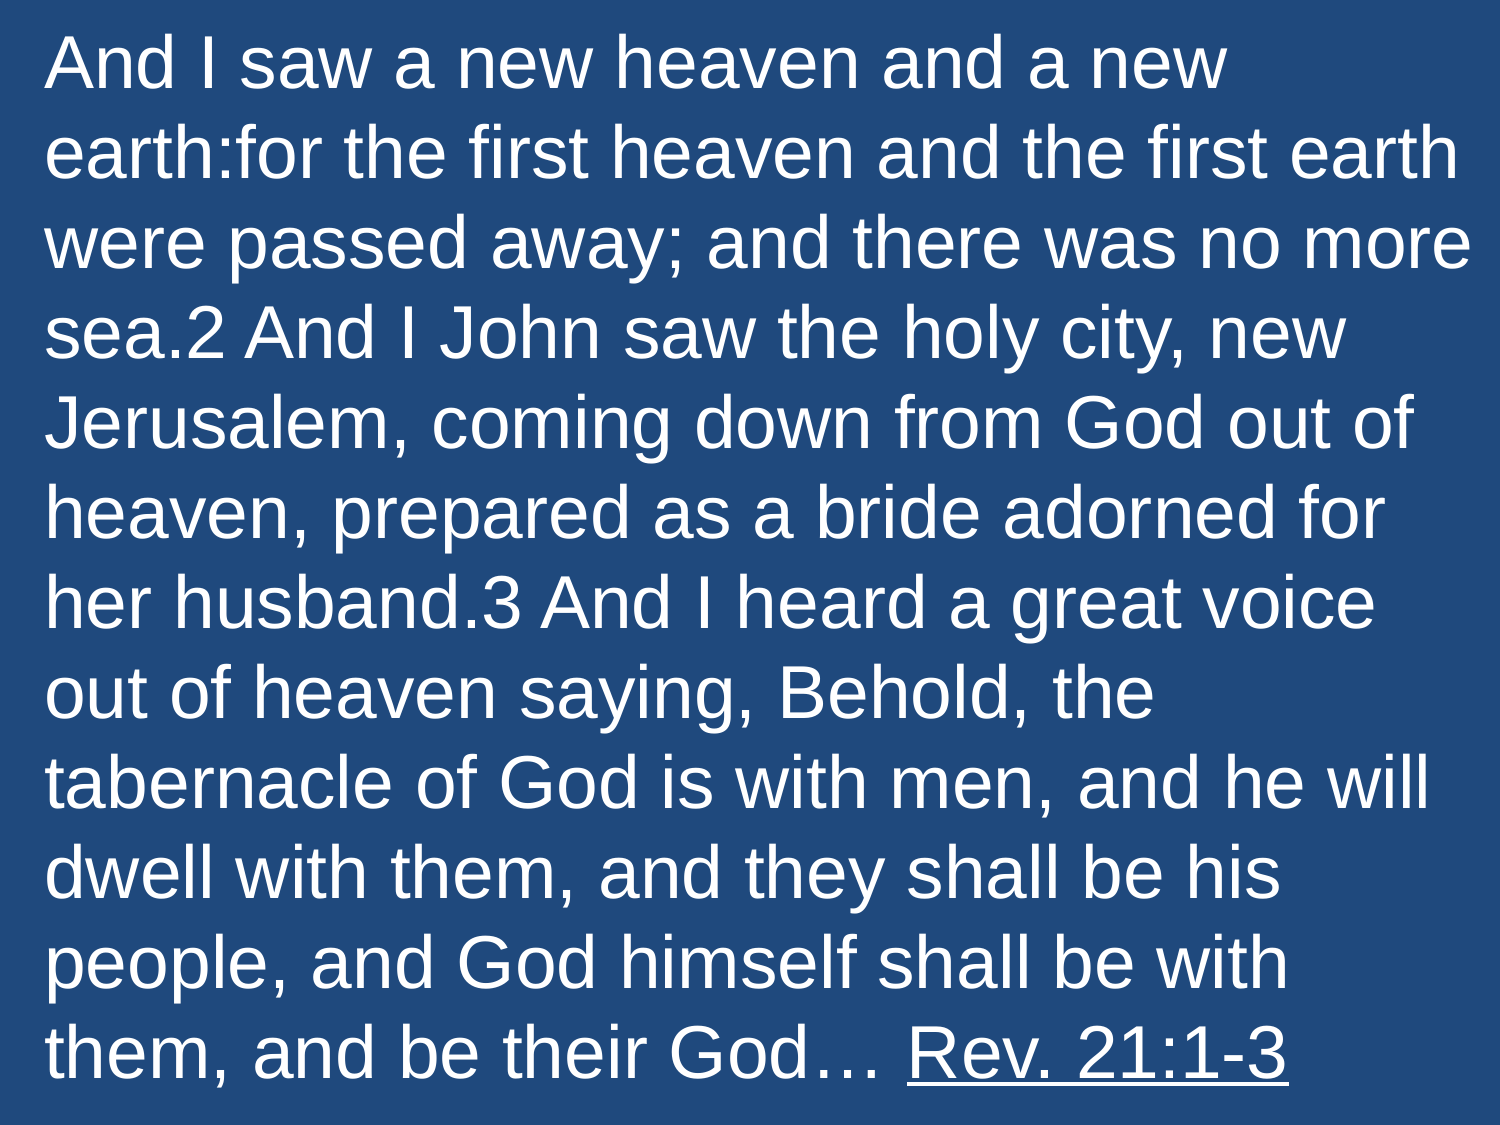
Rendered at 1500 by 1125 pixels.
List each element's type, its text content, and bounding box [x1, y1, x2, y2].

text_box And I saw a new heaven and a new earth:for the first heaven and the first earth were passed away; and there was no more sea.2 And I John saw the holy city, new Jerusalem, coming down from God out of heaven, prepared as a bride adorned for her husband.3 And I heard a great voice out of heaven saying, Behold, the tabernacle of God is with men, and he will dwell with them, and they shall be his people, and God himself shall be with them, and be their God… Rev. 21:1-3 [29, 5, 1498, 1101]
